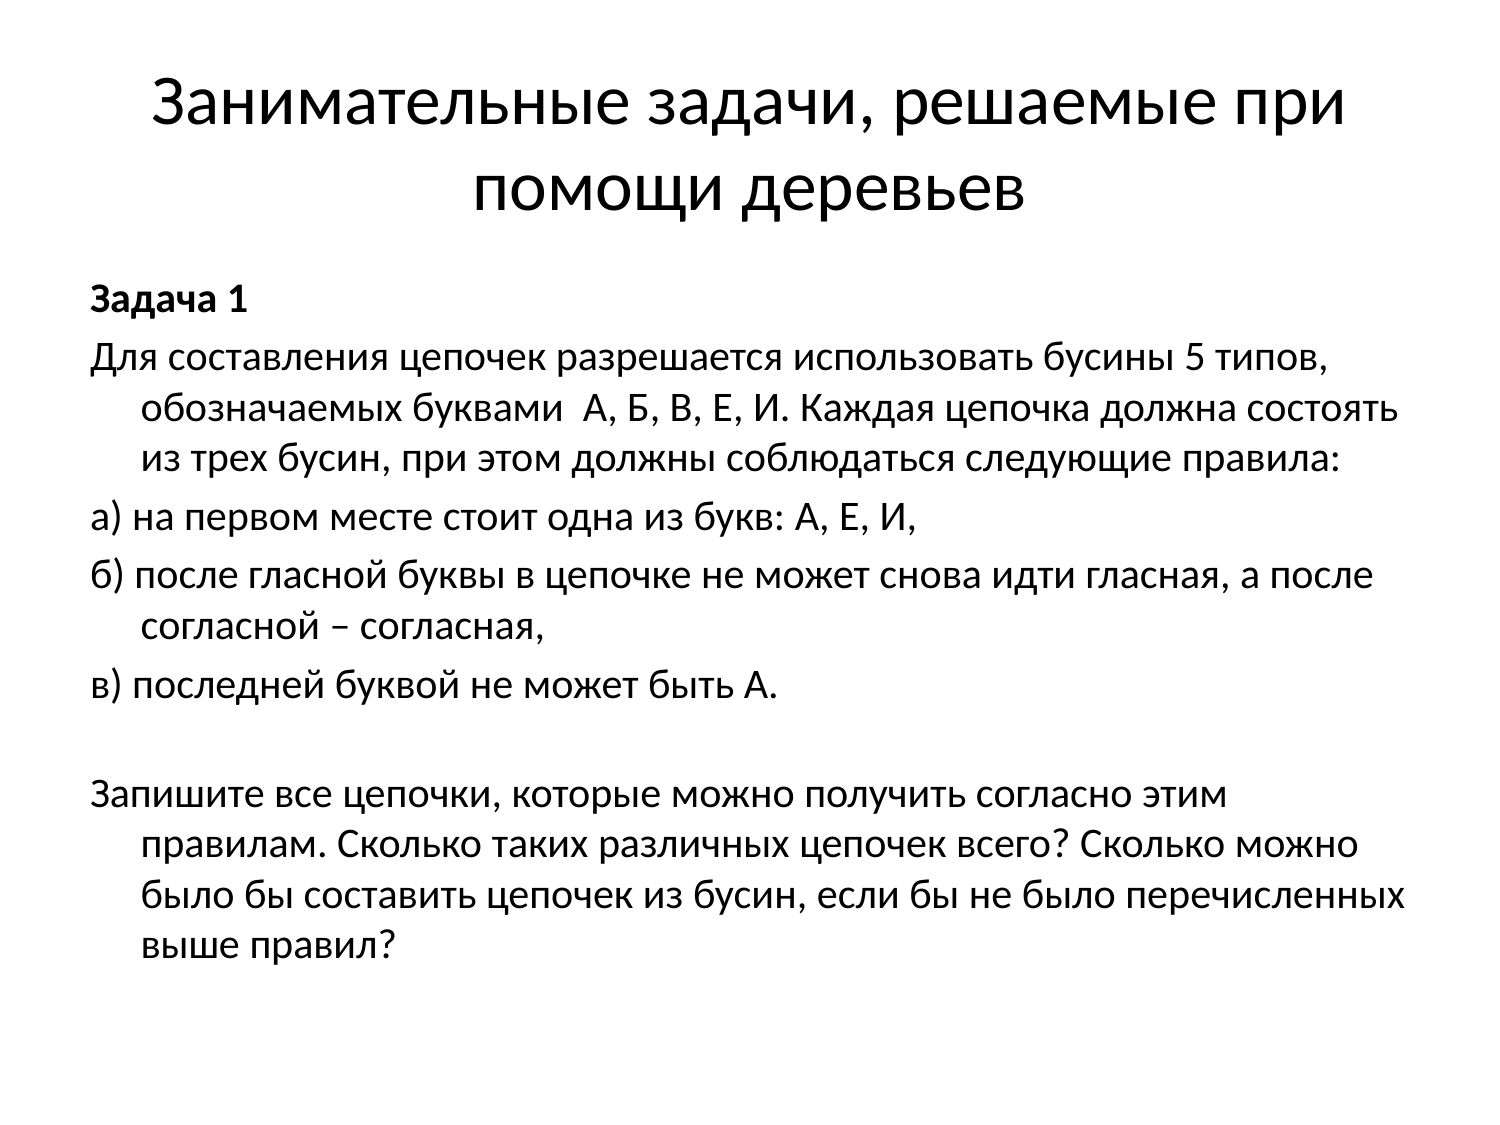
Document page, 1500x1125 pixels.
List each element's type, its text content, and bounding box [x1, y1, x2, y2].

list Задача 1 Для составления цепочек разрешается использовать бусины 5 типов, обозначаемых буквами А, Б, В, Е, И. Каждая цепочка должна состоять из трех бусин, при этом должны соблюдаться следующие правила: а) на первом месте стоит одна из букв: А, Е, И, б) после гласной буквы в цепочке не может снова идти гласная, а после согласной – согласная, в) последней буквой не может быть А. Запишите все цепочки, которые можно получить согласно этим правилам. Сколько таких различных цепочек всего? Сколько можно было бы составить цепочек из бусин, если бы не было перечисленных выше правил? [75, 262, 1425, 1005]
title Занимательные задачи, решаемые при помощи деревьев [75, 45, 1425, 233]
